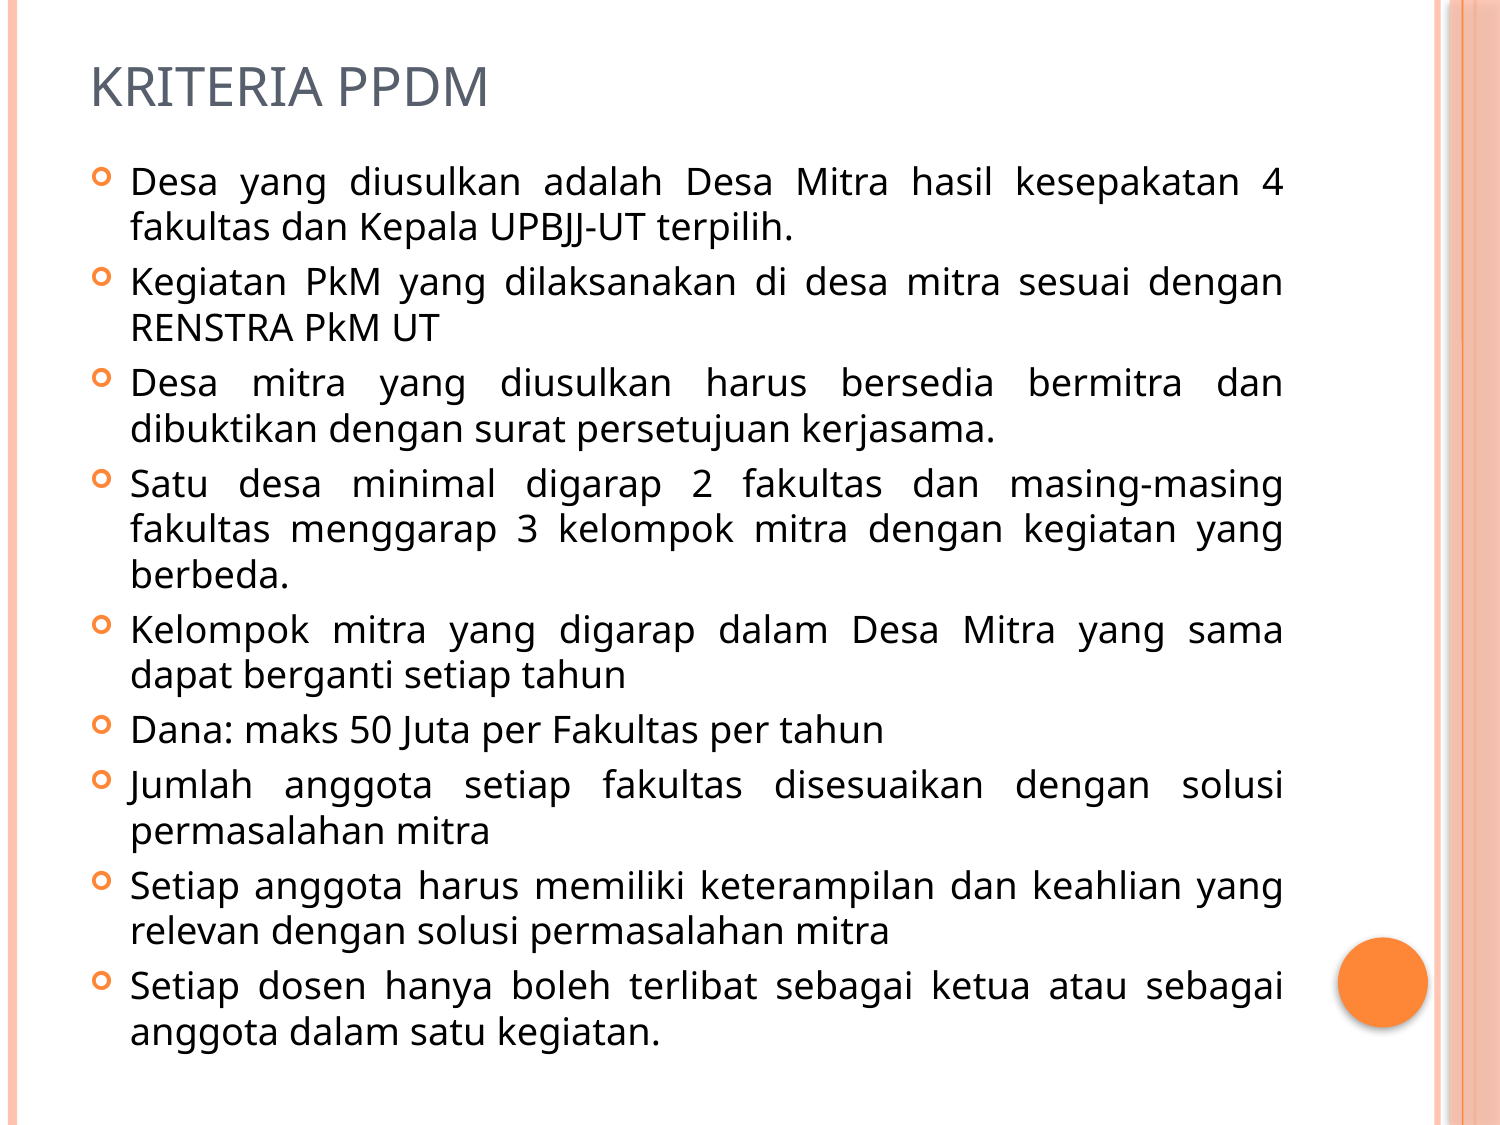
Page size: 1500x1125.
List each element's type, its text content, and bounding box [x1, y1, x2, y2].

list Desa yang diusulkan adalah Desa Mitra hasil kesepakatan 4 fakultas dan Kepala UPBJJ-UT terpilih. Kegiatan PkM yang dilaksanakan di desa mitra sesuai dengan RENSTRA PkM UT Desa mitra yang diusulkan harus bersedia bermitra dan dibuktikan dengan surat persetujuan kerjasama. Satu desa minimal digarap 2 fakultas dan masing-masing fakultas menggarap 3 kelompok mitra dengan kegiatan yang berbeda. Kelompok mitra yang digarap dalam Desa Mitra yang sama dapat berganti setiap tahun Dana: maks 50 Juta per Fakultas per tahun Jumlah anggota setiap fakultas disesuaikan dengan solusi permasalahan mitra Setiap anggota harus memiliki keterampilan dan keahlian yang relevan dengan solusi permasalahan mitra Setiap dosen hanya boleh terlibat sebagai ketua atau sebagai anggota dalam satu kegiatan. [75, 149, 1300, 1062]
title KRITERIA PPDM [75, 45, 1300, 125]
